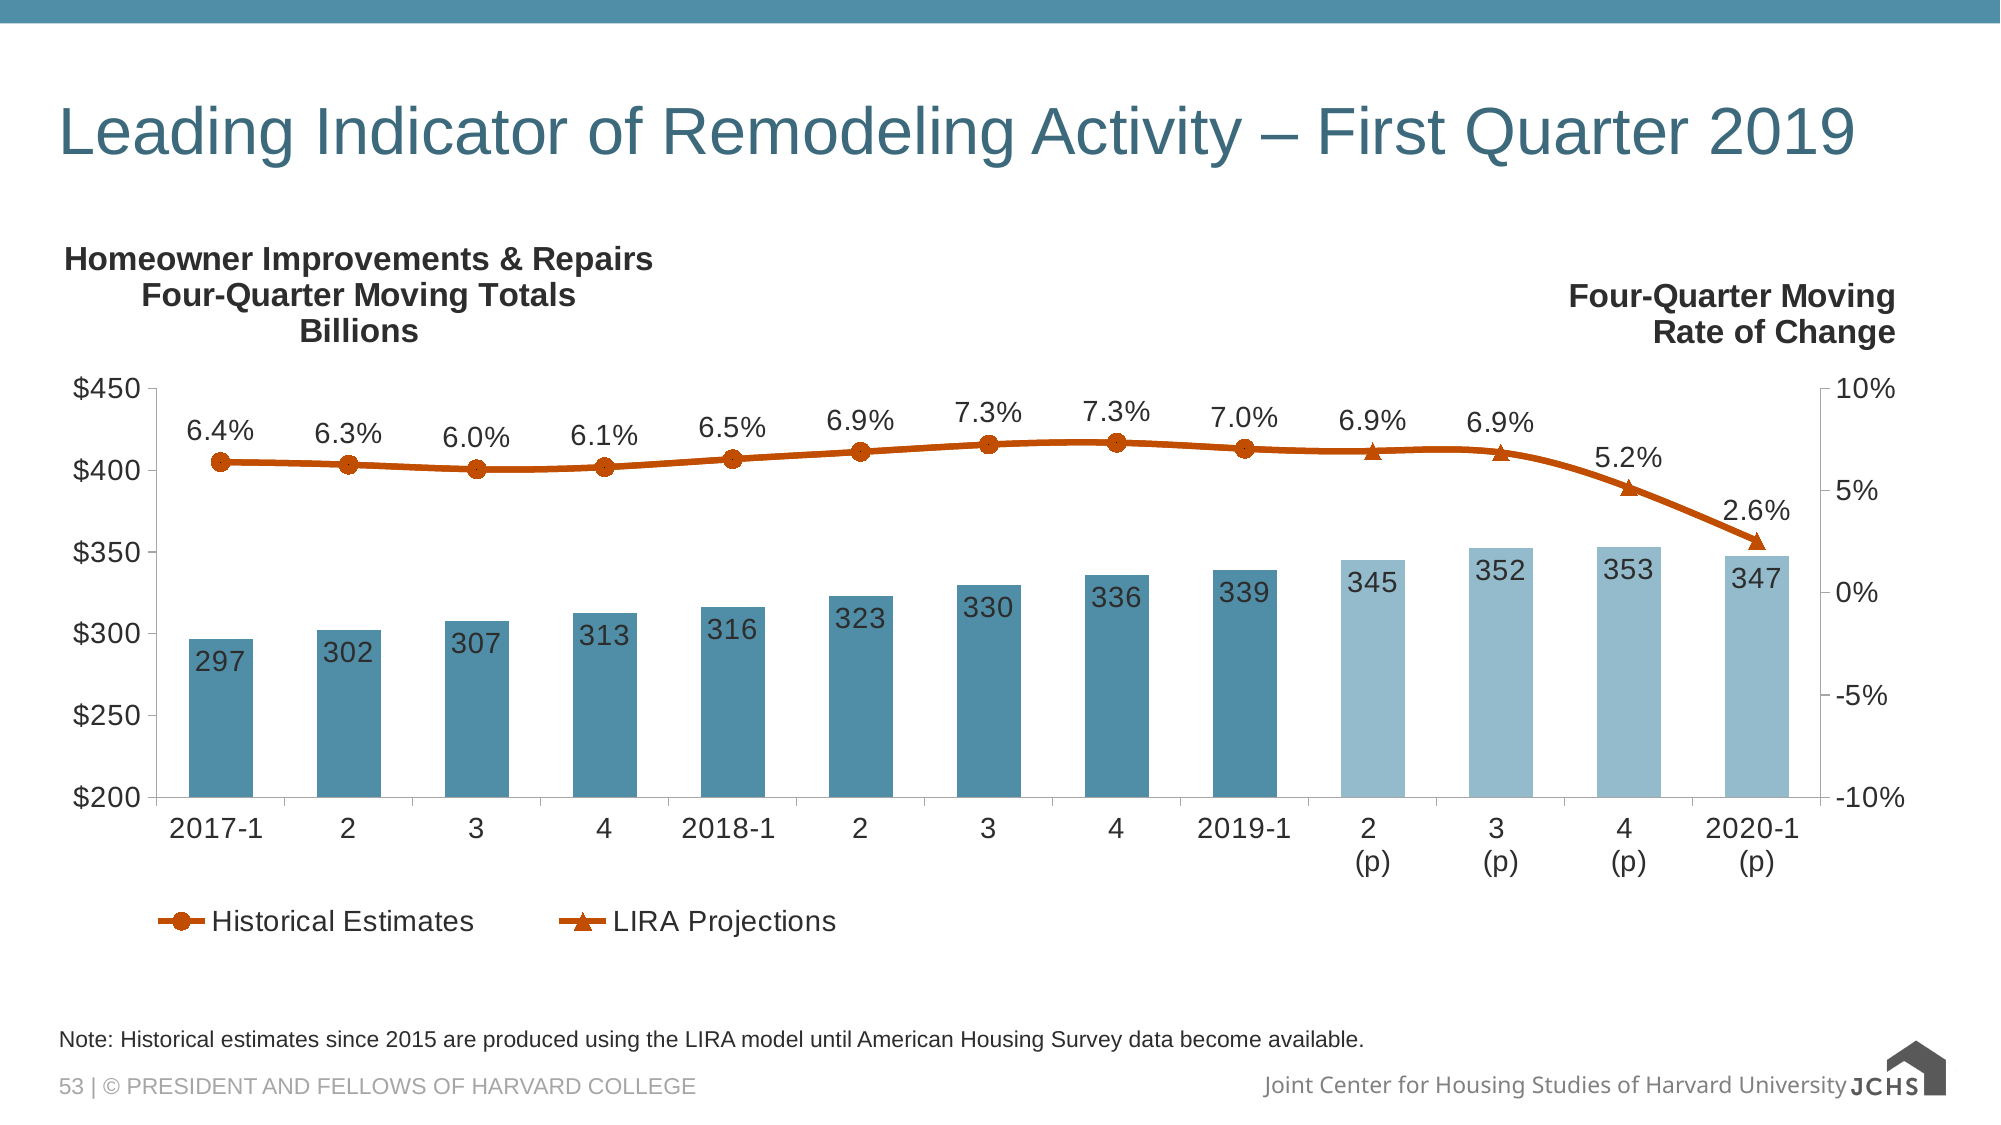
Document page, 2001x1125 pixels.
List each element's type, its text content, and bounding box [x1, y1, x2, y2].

picture [1839, 1031, 1957, 1105]
chart [43, 218, 1942, 948]
title Leading Indicator of Remodeling Activity – First Quarter 2019 [43, 59, 1942, 206]
list Note: Historical estimates since 2015 are produced using the LIRA model until American Housing Survey data become available. [43, 972, 1807, 1060]
